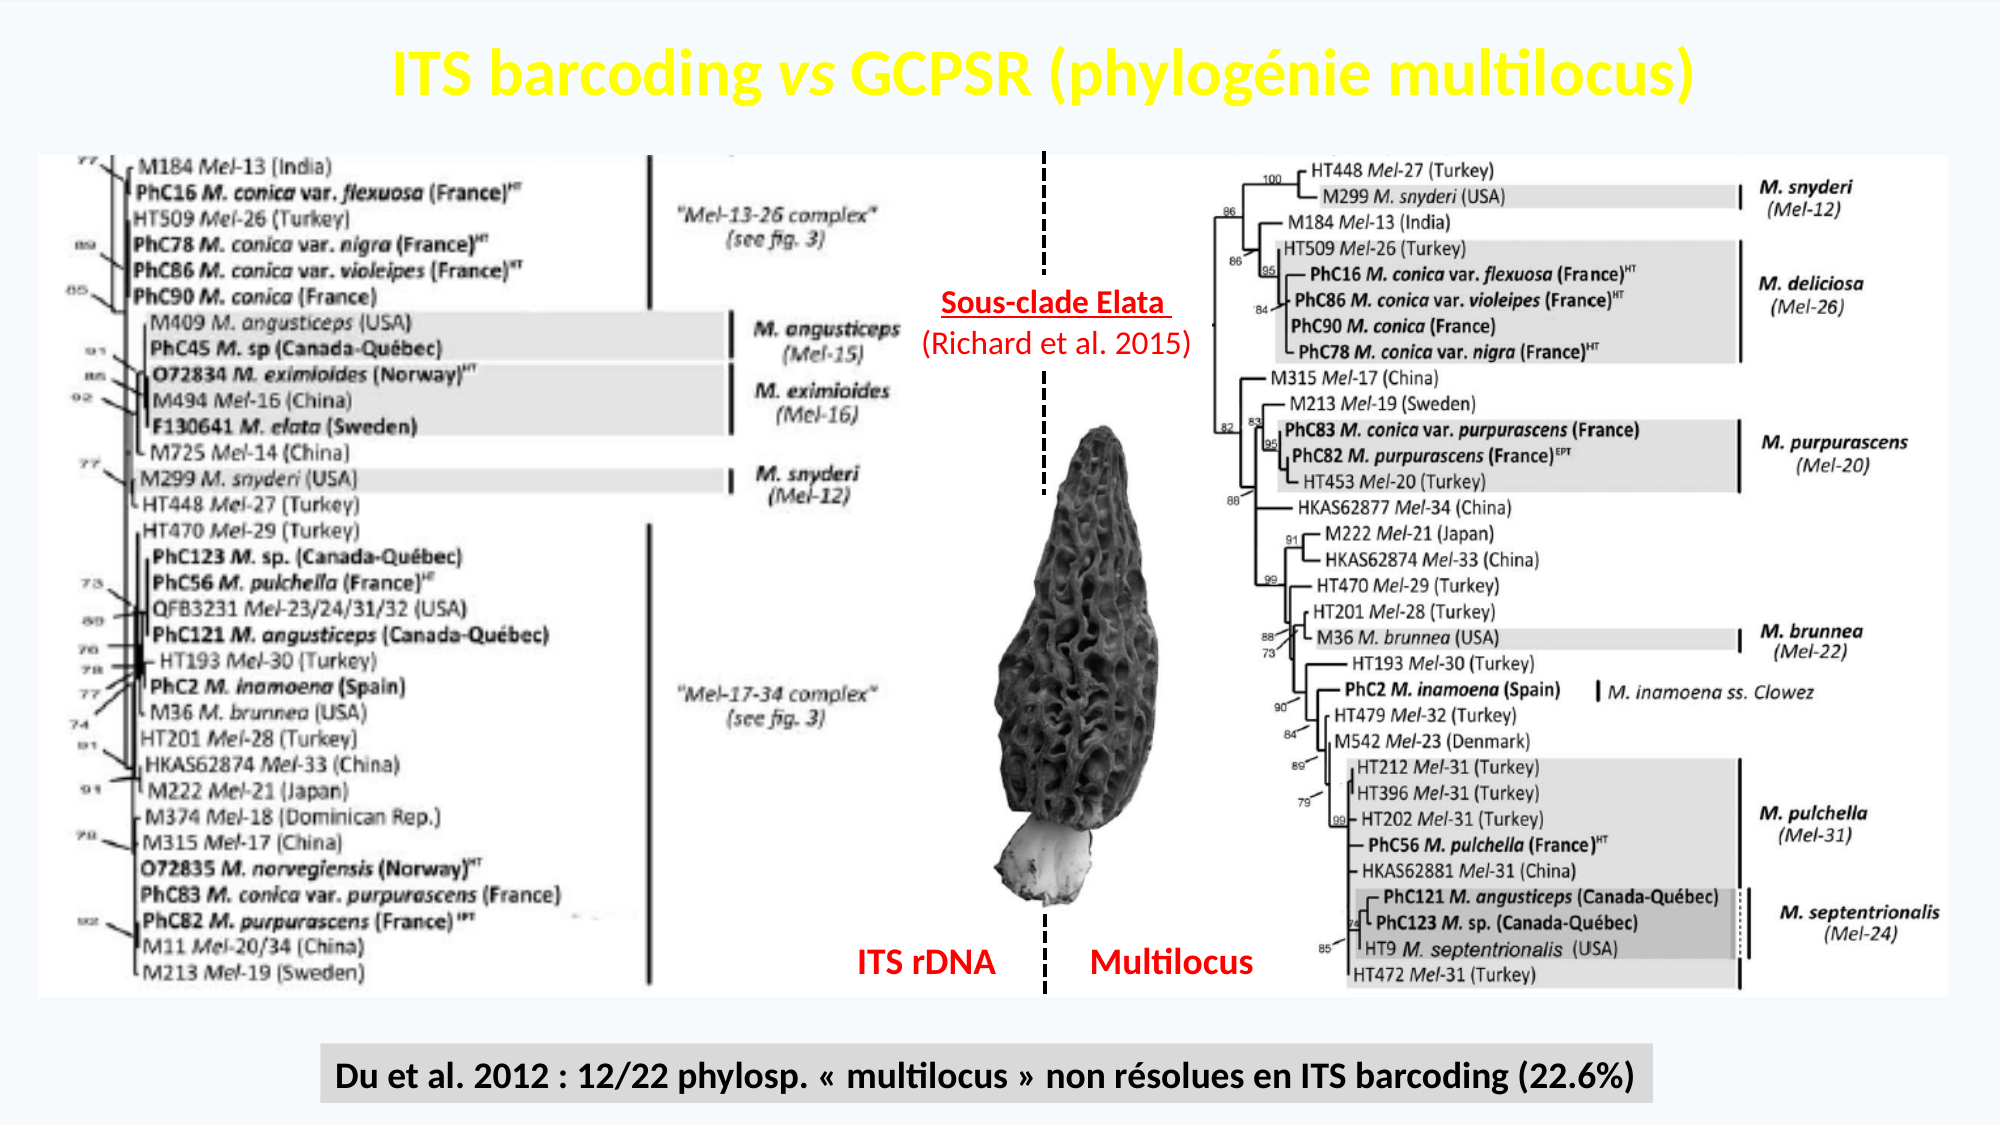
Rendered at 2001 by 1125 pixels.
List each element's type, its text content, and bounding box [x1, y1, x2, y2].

picture [38, 155, 1949, 997]
text_box ITS barcoding vs GCPSR (phylogénie multilocus) [376, 21, 1713, 117]
text_box Du et al. 2012 : 12/22 phylosp. « multilocus » non résolues en ITS barcoding (22.6%) [320, 1043, 1653, 1103]
